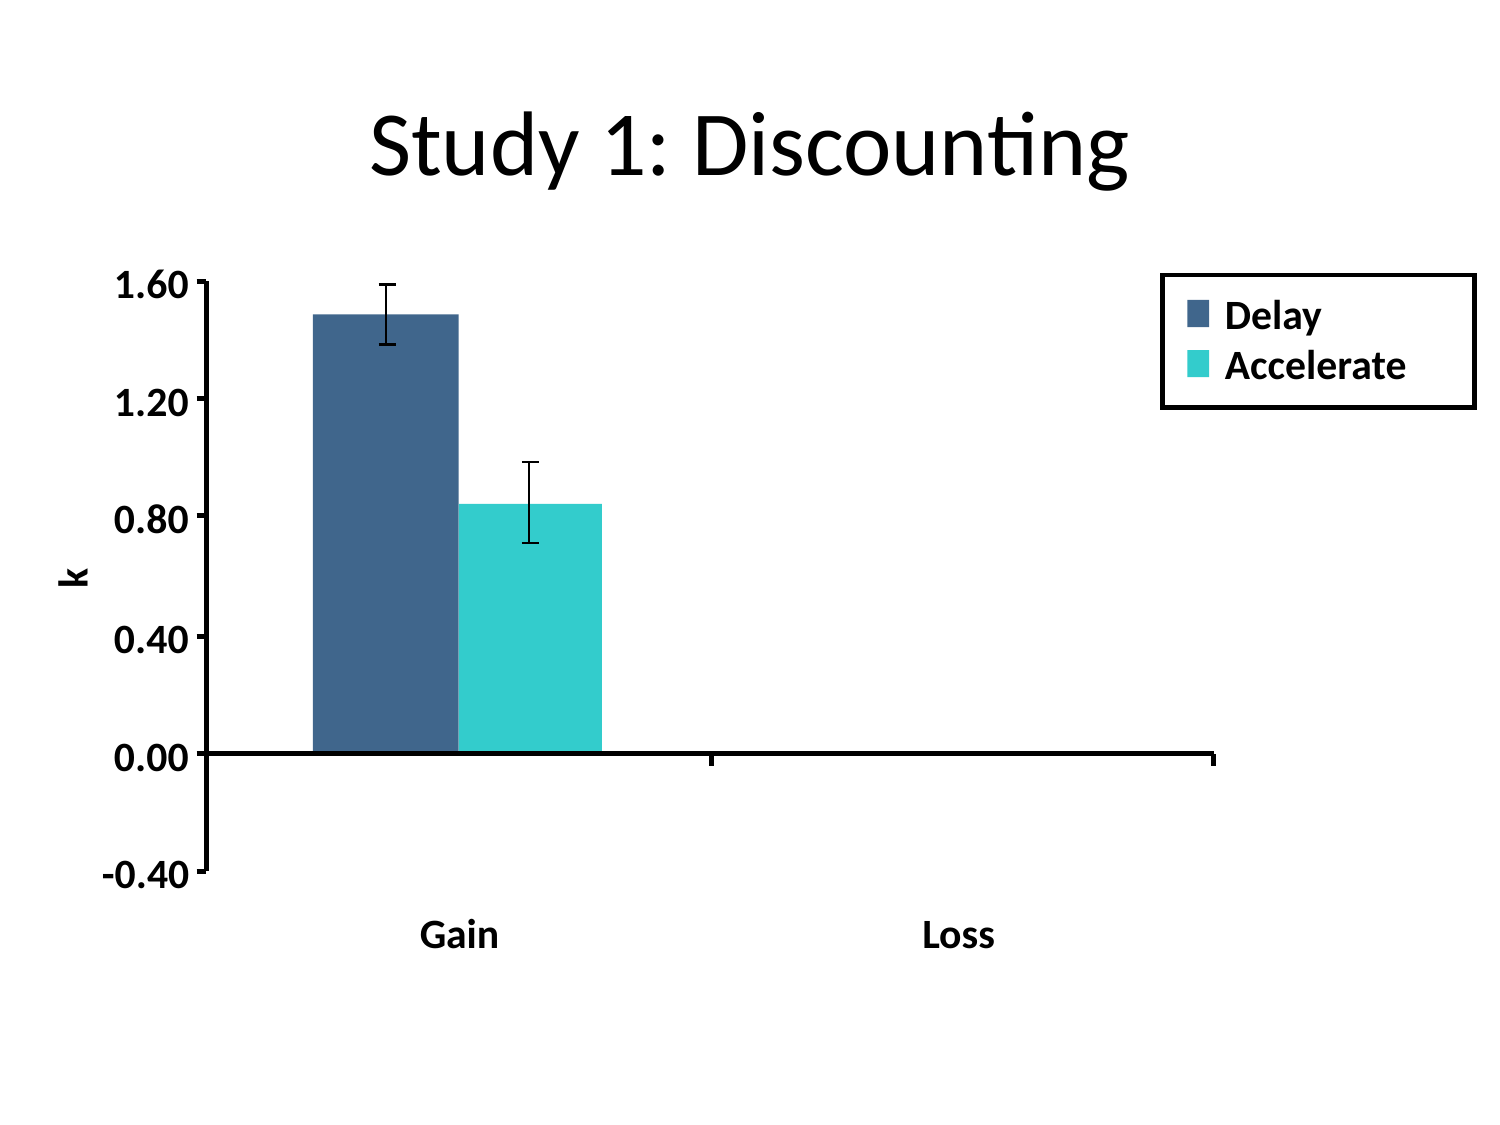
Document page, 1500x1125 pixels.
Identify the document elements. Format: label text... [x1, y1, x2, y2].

text_box 1.60 [114, 257, 195, 308]
text_box 0.00 [114, 729, 195, 780]
text_box 0.40 [114, 612, 195, 663]
text_box Delay [1224, 287, 1337, 337]
text_box Gain [419, 907, 513, 958]
text_box [458, 503, 602, 751]
text_box [1162, 275, 1475, 408]
text_box Accelerate [1224, 337, 1436, 388]
text_box [1187, 350, 1210, 378]
title Study 1: Discounting [75, 45, 1425, 233]
text_box [1187, 299, 1210, 328]
text_box 0.80 [114, 491, 195, 542]
text_box 1.20 [114, 374, 195, 425]
text_box [312, 314, 459, 751]
text_box Loss [922, 907, 1020, 958]
text_box -0.40 [101, 846, 197, 897]
text_box k [45, 565, 96, 589]
